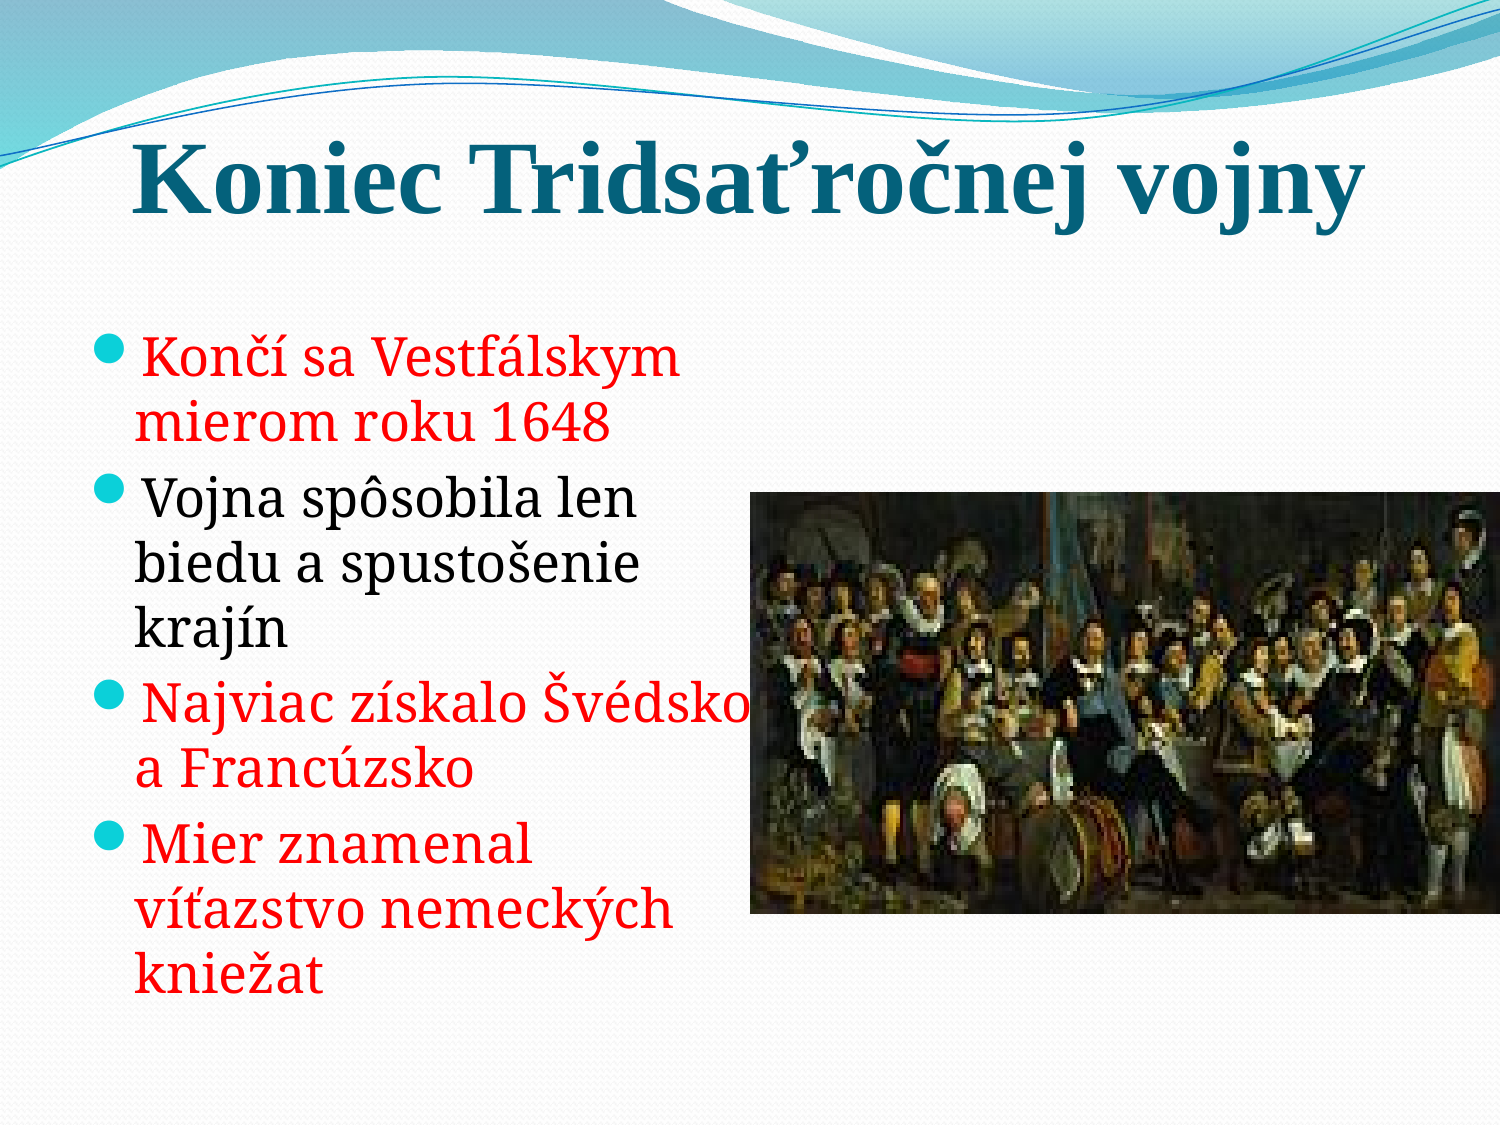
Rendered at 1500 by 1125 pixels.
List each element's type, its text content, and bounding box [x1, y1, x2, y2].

picture [749, 491, 1500, 915]
list Končí sa Vestfálskym mierom roku 1648 Vojna spôsobila len biedu a spustošenie krajín Najviac získalo Švédsko a Francúzsko Mier znamenal víťazstvo nemeckých kniežat [75, 314, 774, 1043]
title Koniec Tridsaťročnej vojny [75, 70, 1425, 235]
